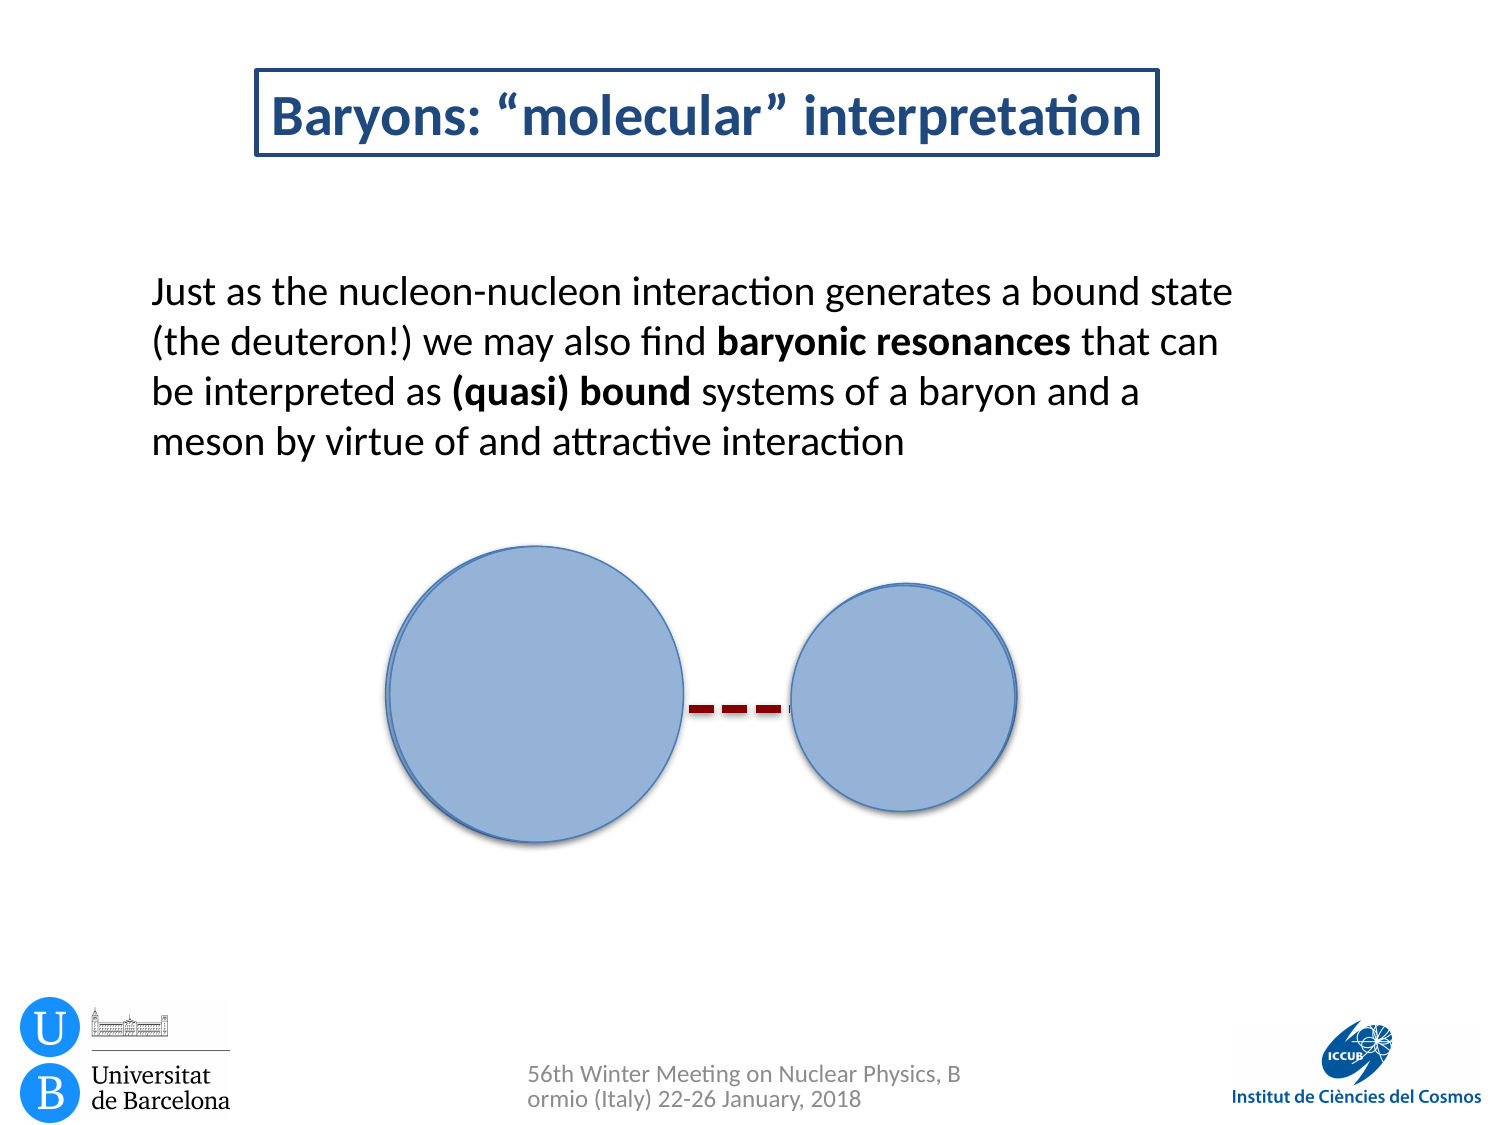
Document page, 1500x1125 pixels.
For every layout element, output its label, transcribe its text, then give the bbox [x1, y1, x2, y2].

footer 56th Winter Meeting on Nuclear Physics, Bormio (Italy) 22-26 January, 2018 [512, 1042, 988, 1103]
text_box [793, 582, 1017, 810]
text_box Baryons: “molecular” interpretation [256, 70, 1158, 155]
picture [20, 996, 231, 1123]
picture [1233, 1020, 1481, 1103]
text_box Just as the nucleon-nucleon interaction generates a bound state (the deuteron!) we may also find baryonic resonances that can be interpreted as (quasi) bound systems of a baryon and a meson by virtue of and attractive interaction [136, 256, 1277, 472]
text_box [385, 546, 680, 843]
